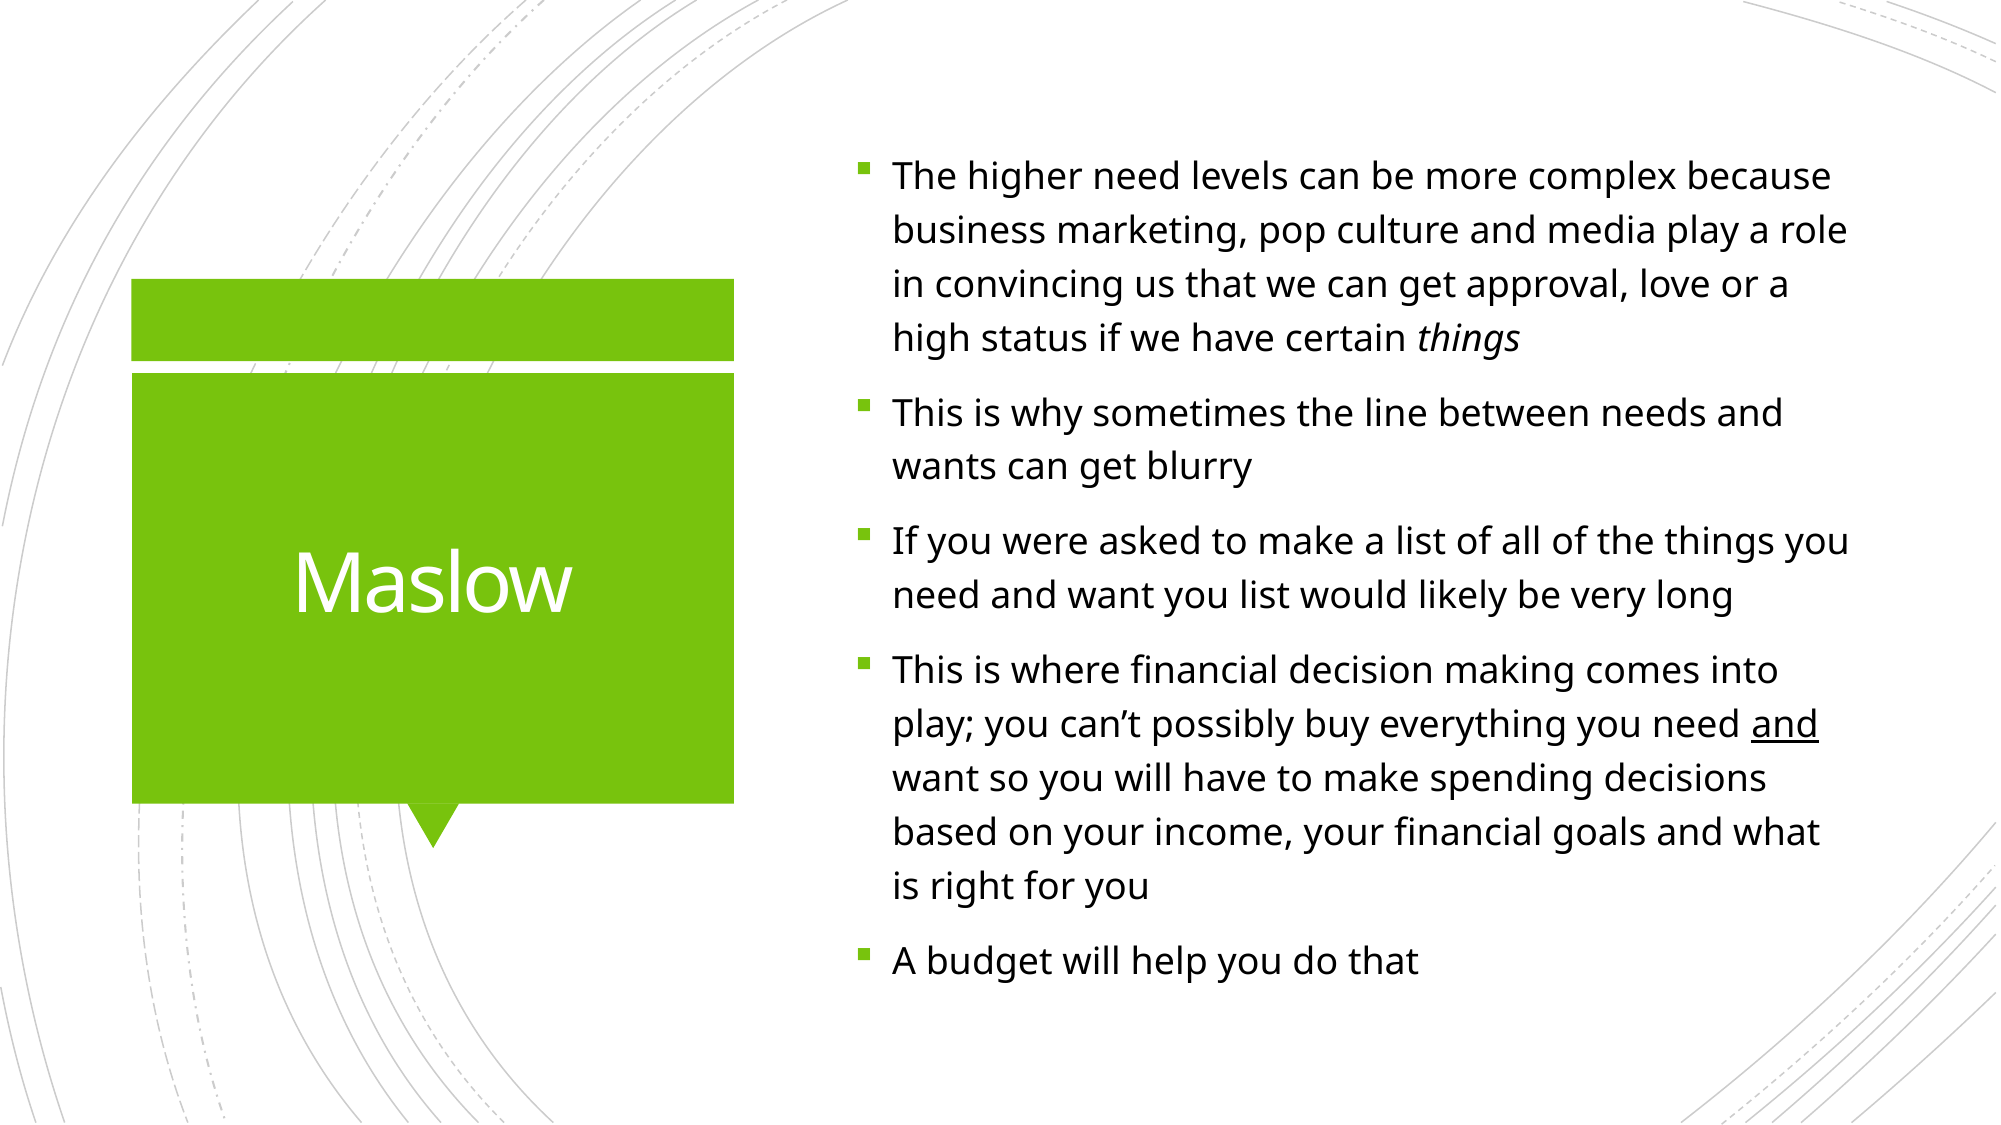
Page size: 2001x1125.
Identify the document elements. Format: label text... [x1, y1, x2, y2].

title Maslow [145, 385, 720, 789]
list The higher need levels can be more complex because business marketing, pop culture and media play a role in convincing us that we can get approval, love or a high status if we have certain things This is why sometimes the line between needs and wants can get blurry If you were asked to make a list of all of the things you need and want you list would likely be very long This is where financial decision making comes into play; you can’t possibly buy everything you need and want so you will have to make spending decisions based on your income, your financial goals and what is right for you A budget will help you do that [839, 131, 1871, 993]
